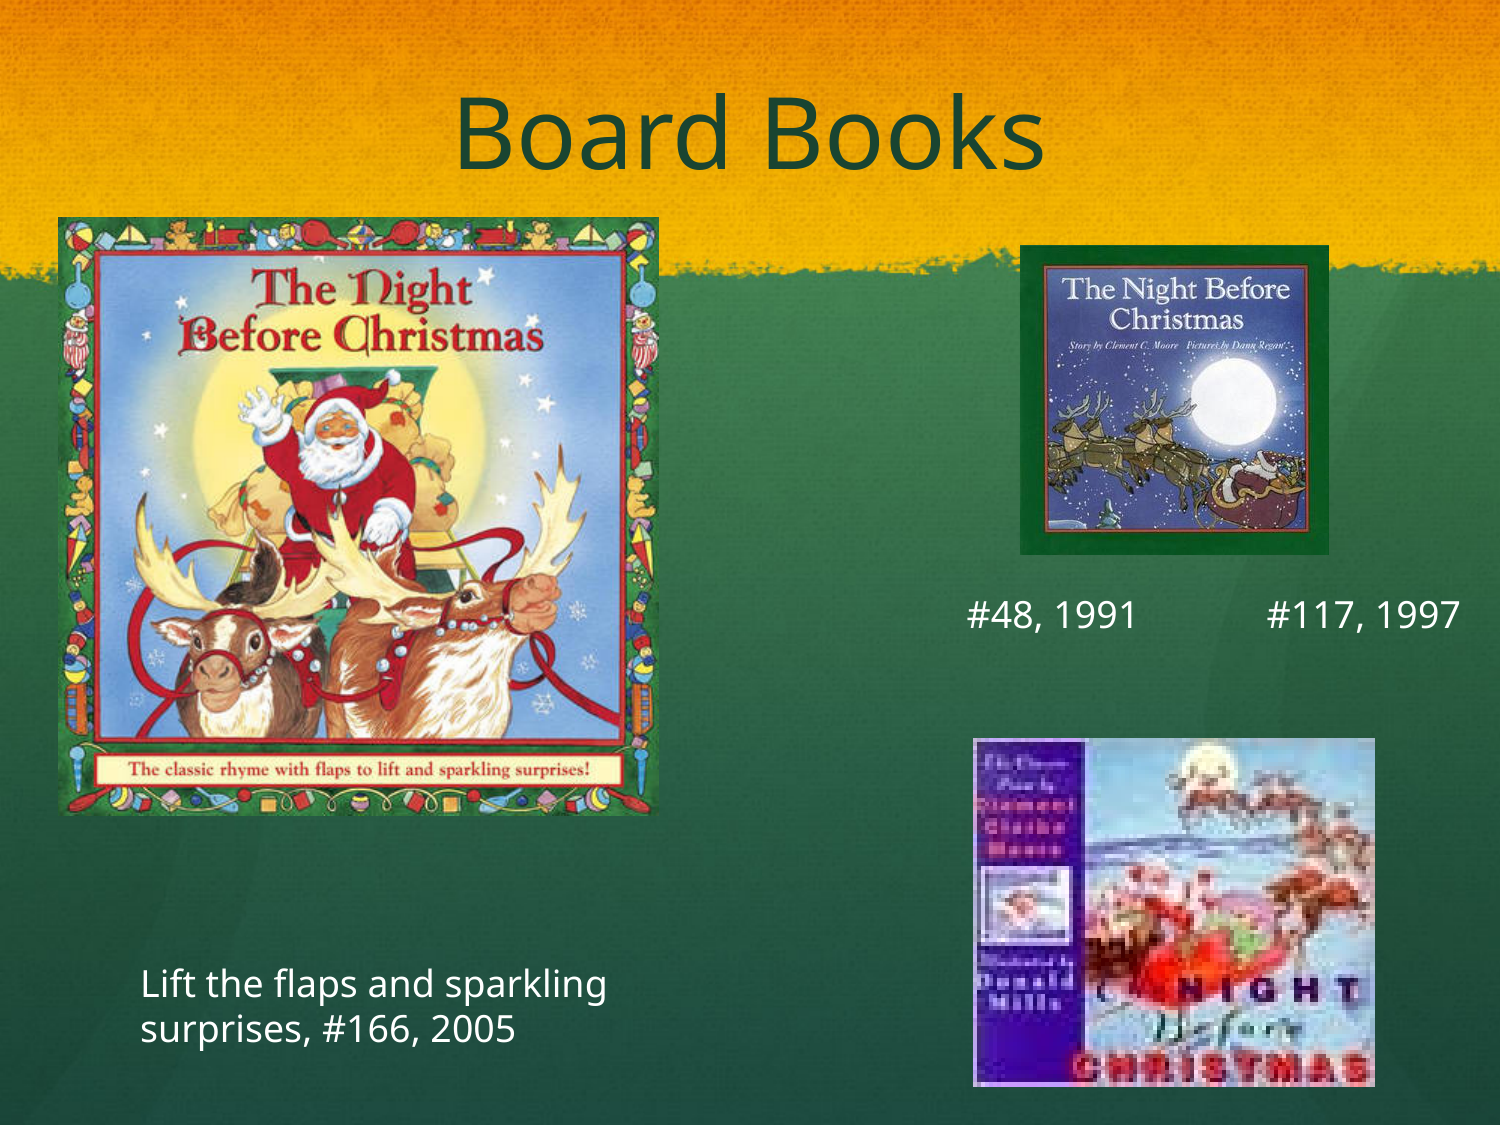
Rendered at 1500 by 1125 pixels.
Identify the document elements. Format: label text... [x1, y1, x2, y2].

picture [0, 0, 1500, 1125]
text_box #48, 1991 #117, 1997 [951, 583, 1500, 644]
title Board Books [125, 13, 1375, 246]
text_box Lift the flaps and sparkling surprises, #166, 2005 [125, 952, 750, 1058]
